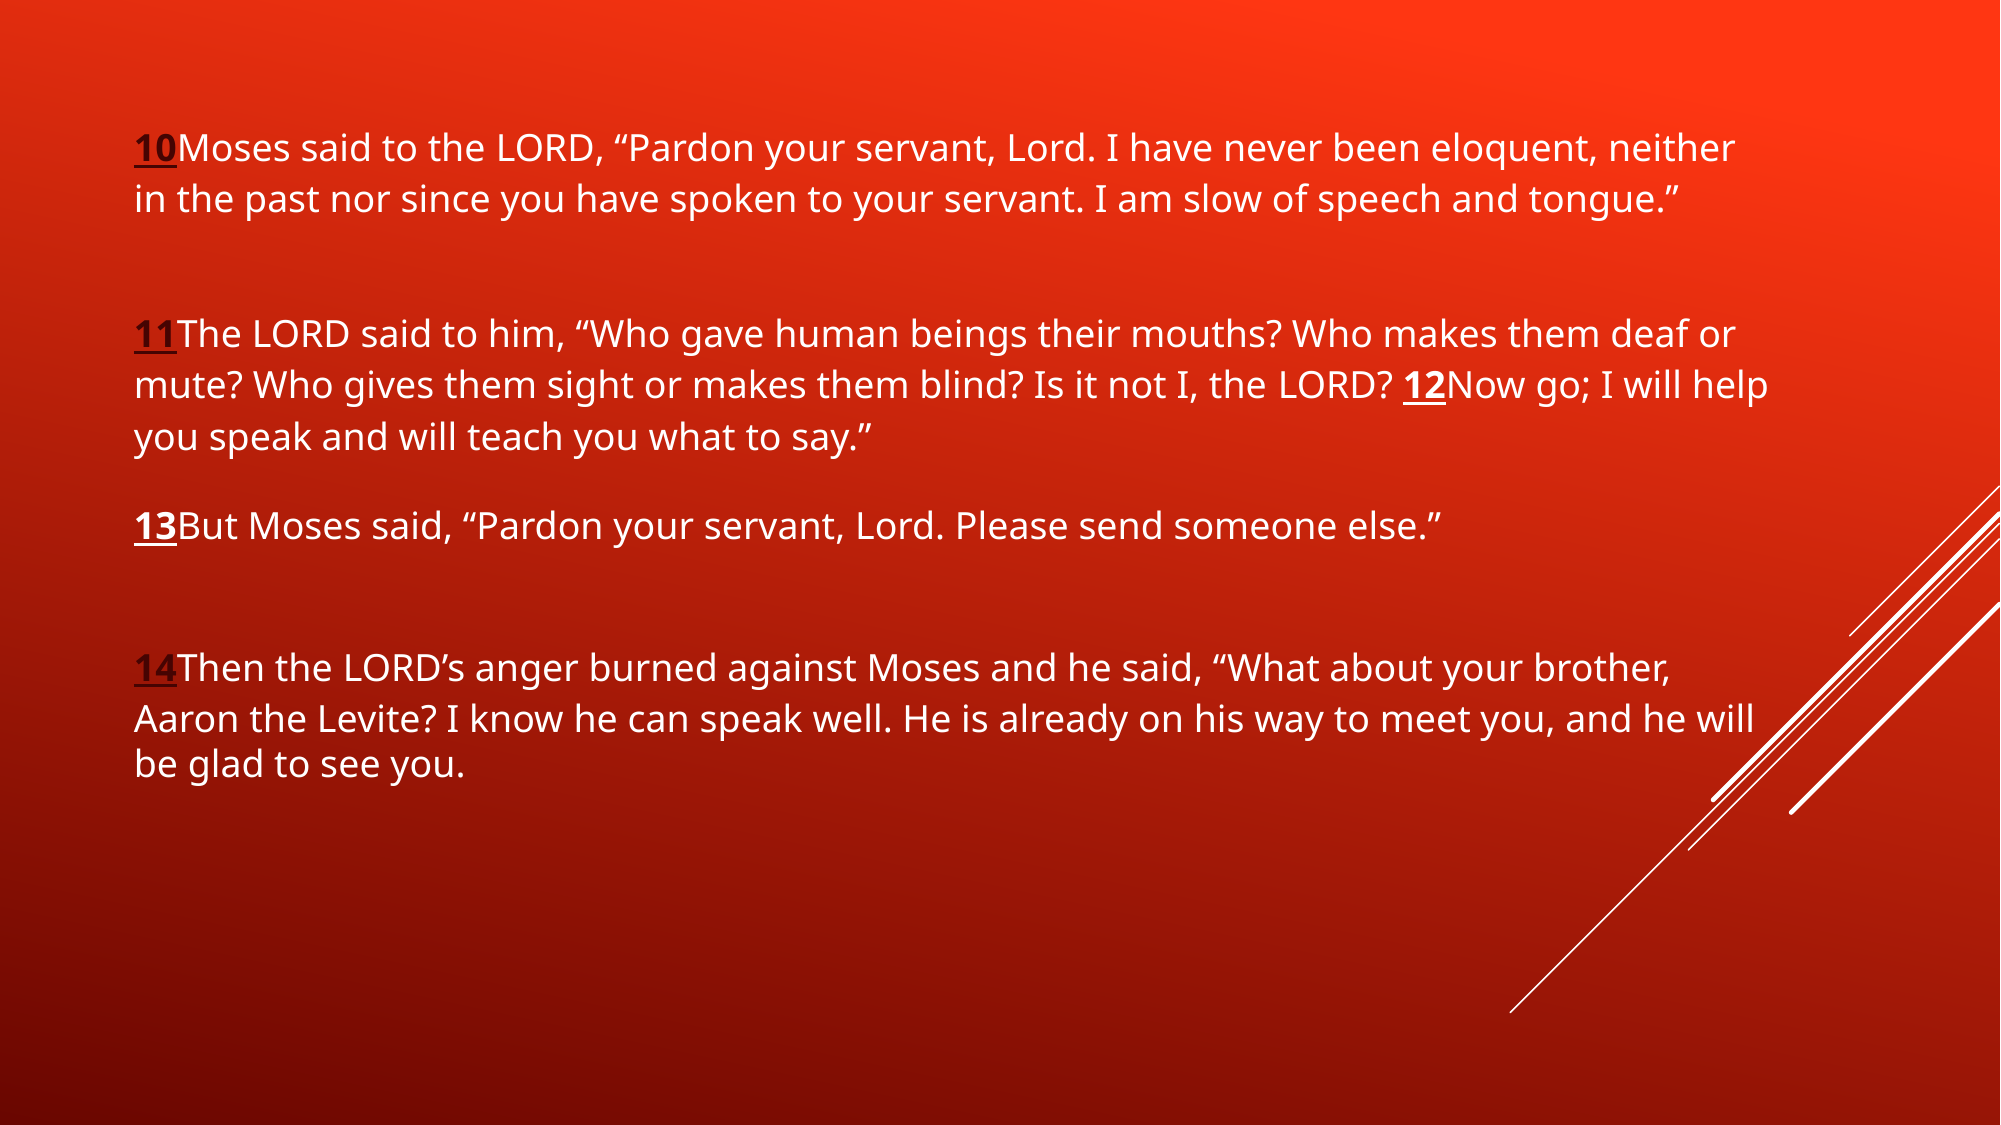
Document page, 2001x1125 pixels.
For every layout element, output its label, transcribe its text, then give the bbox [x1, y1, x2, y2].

text_box 10Moses said to the Lord, “Pardon your servant, Lord. I have never been eloquent, neither in the past nor since you have spoken to your servant. I am slow of speech and tongue.” 11The Lord said to him, “Who gave human beings their mouths? Who makes them deaf or mute? Who gives them sight or makes them blind? Is it not I, the Lord? 12Now go; I will help you speak and will teach you what to say.” 13But Moses said, “Pardon your servant, Lord. Please send someone else.” 14Then the Lord’s anger burned against Moses and he said, “What about your brother, Aaron the Levite? I know he can speak well. He is already on his way to meet you, and he will be glad to see you. [119, 117, 1794, 927]
